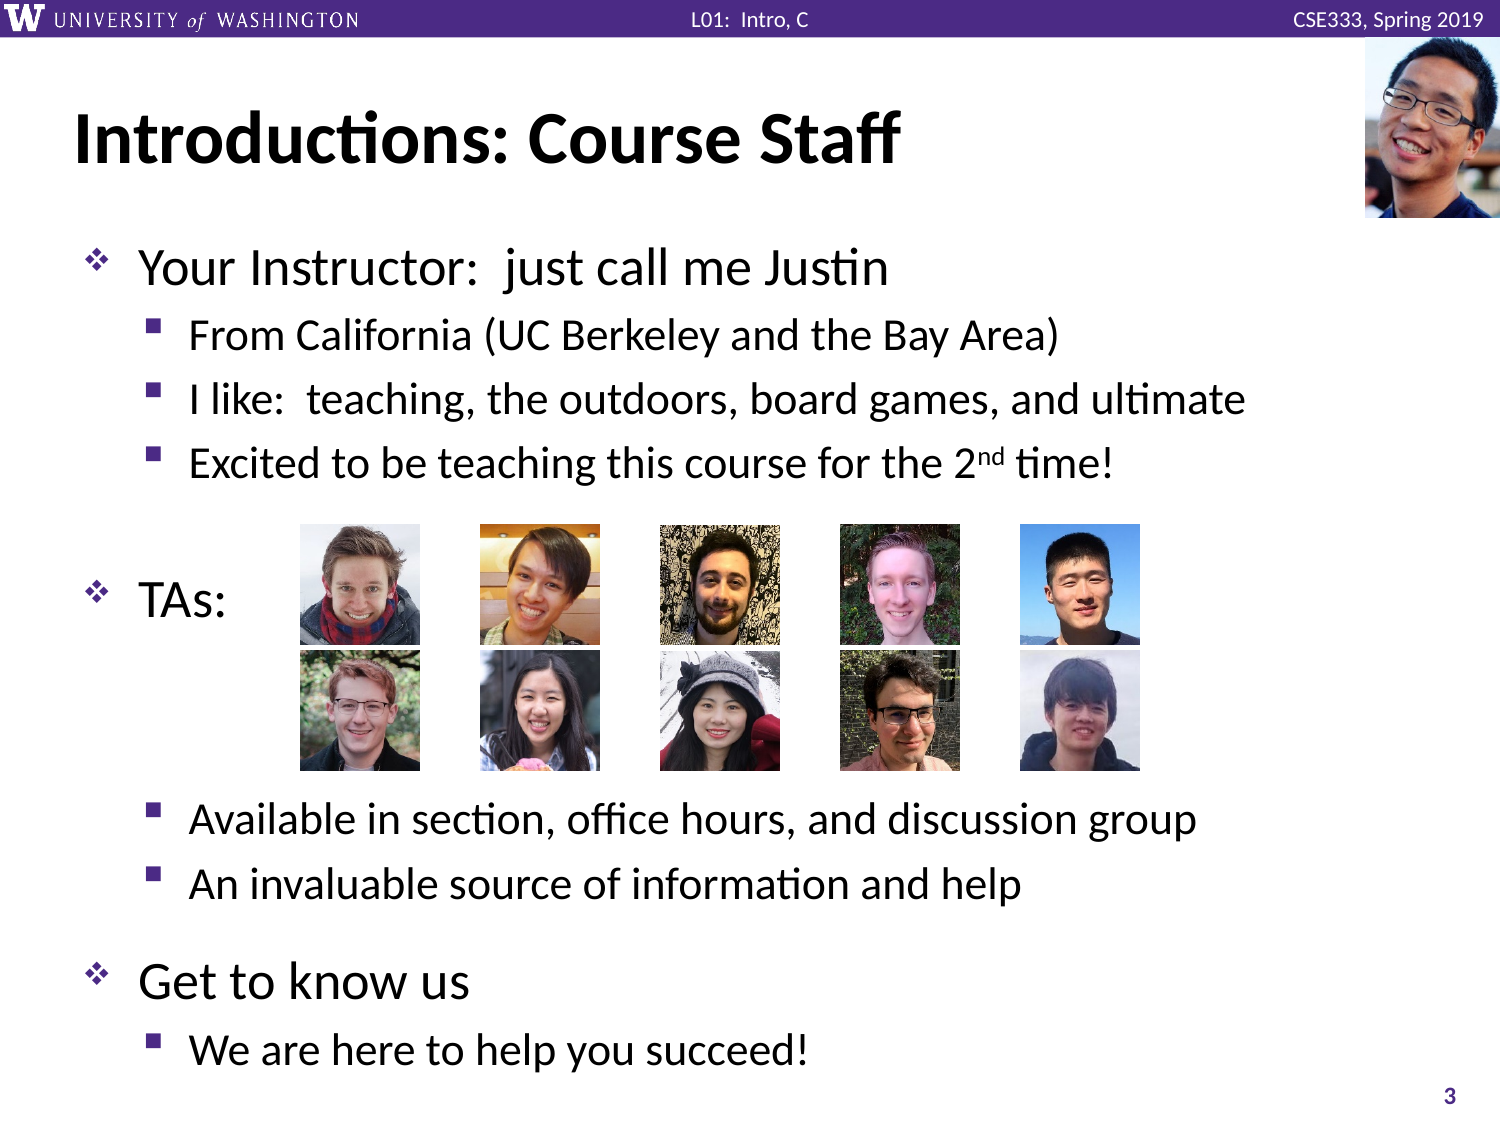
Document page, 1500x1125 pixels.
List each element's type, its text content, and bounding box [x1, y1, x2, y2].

picture [1364, 37, 1500, 218]
slide_number 3 [1400, 1065, 1500, 1125]
list Your Instructor: just call me Justin From California (UC Berkeley and the Bay Area) I like: teaching, the outdoors, board games, and ultimate Excited to be teaching this course for the 2nd time! TAs: Available in section, office hours, and discussion group An invaluable source of information and help Get to know us We are here to help you succeed! [66, 223, 1440, 1040]
picture [4, 4, 358, 32]
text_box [299, 524, 1141, 772]
title Introductions: Course Staff [58, 71, 1359, 197]
